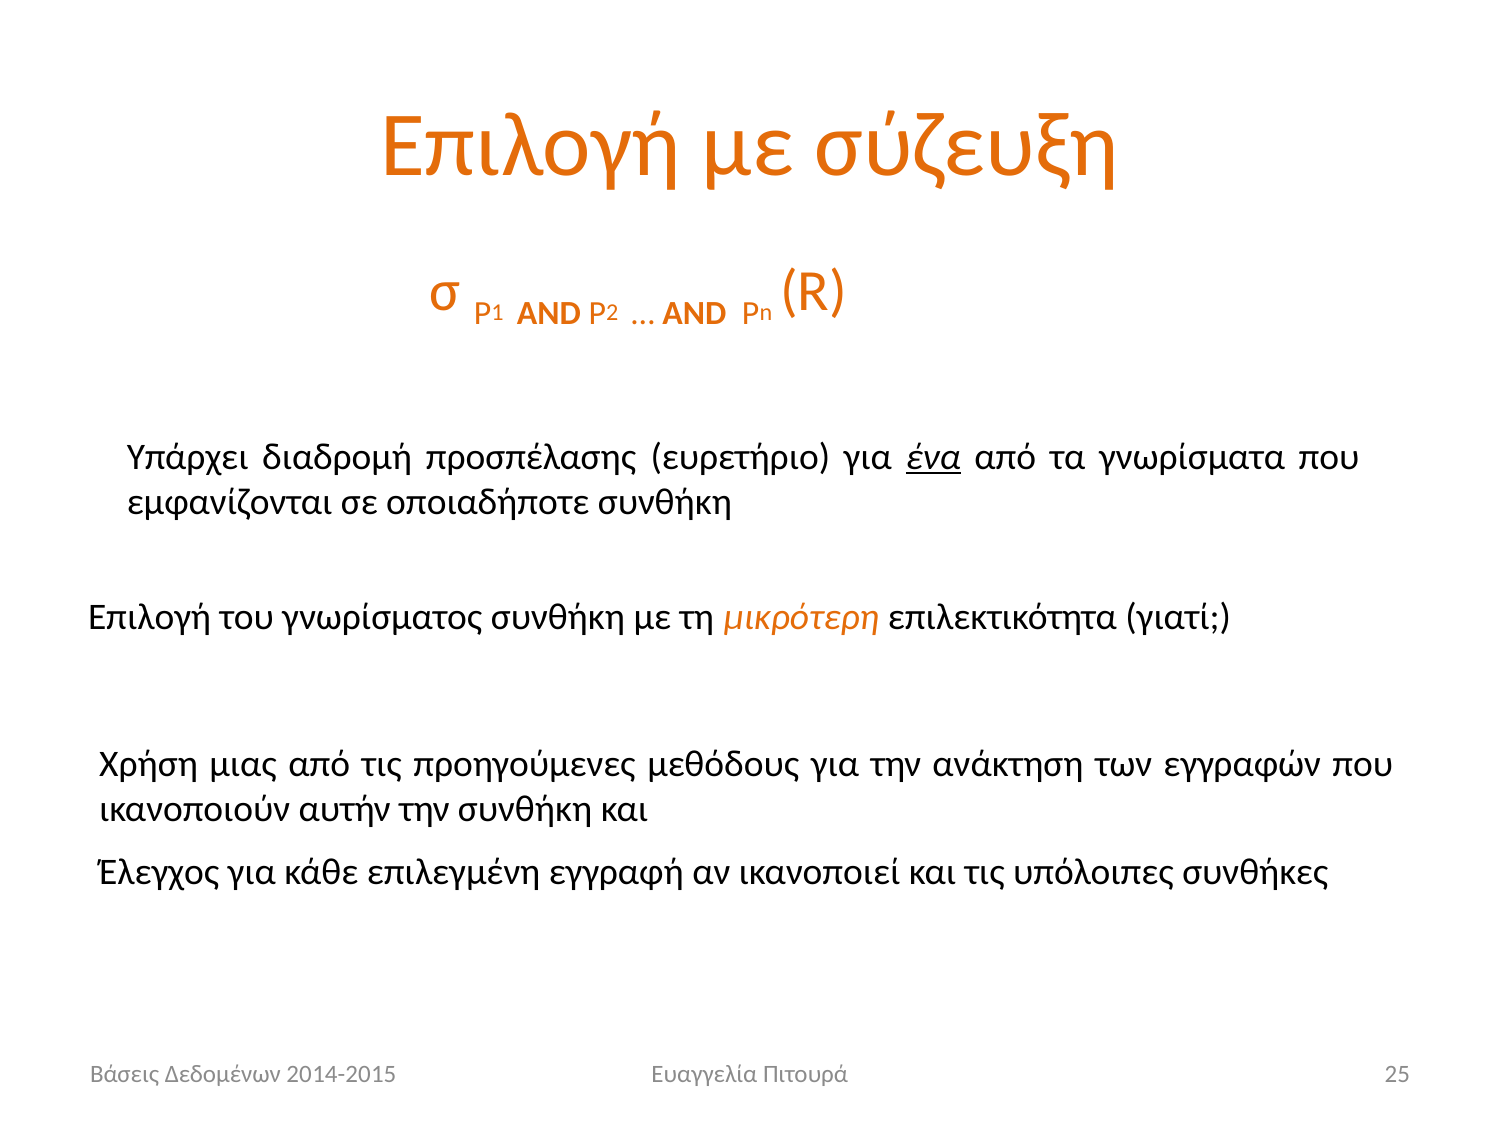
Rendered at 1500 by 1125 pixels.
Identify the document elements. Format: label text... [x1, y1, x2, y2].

text_box σ P1 AND P2 … AND Pn (R) [414, 244, 1107, 339]
text_box Επιλογή του γνωρίσματος συνθήκη με τη μικρότερη επιλεκτικότητα (γιατί;) [73, 584, 1449, 644]
text_box Χρήση μιας από τις προηγούμενες μεθόδους για την ανάκτηση των εγγραφών που ικανοποιούν αυτήν την συνθήκη και Έλεγχος για κάθε επιλεγμένη εγγραφή αν ικανοποιεί και τις υπόλοιπες συνθήκες [84, 731, 1410, 900]
text_box Υπάρχει διαδρομή προσπέλασης (ευρετήριο) για ένα από τα γνωρίσματα που εμφανίζονται σε οποιαδήποτε συνθήκη [112, 424, 1375, 529]
title Επιλογή με σύζευξη [75, 45, 1425, 233]
footer Ευαγγελία Πιτουρά [512, 1042, 988, 1103]
slide_number 25 [1074, 1042, 1425, 1103]
slide_number Βάσεις Δεδομένων 2014-2015 [75, 1042, 425, 1103]
